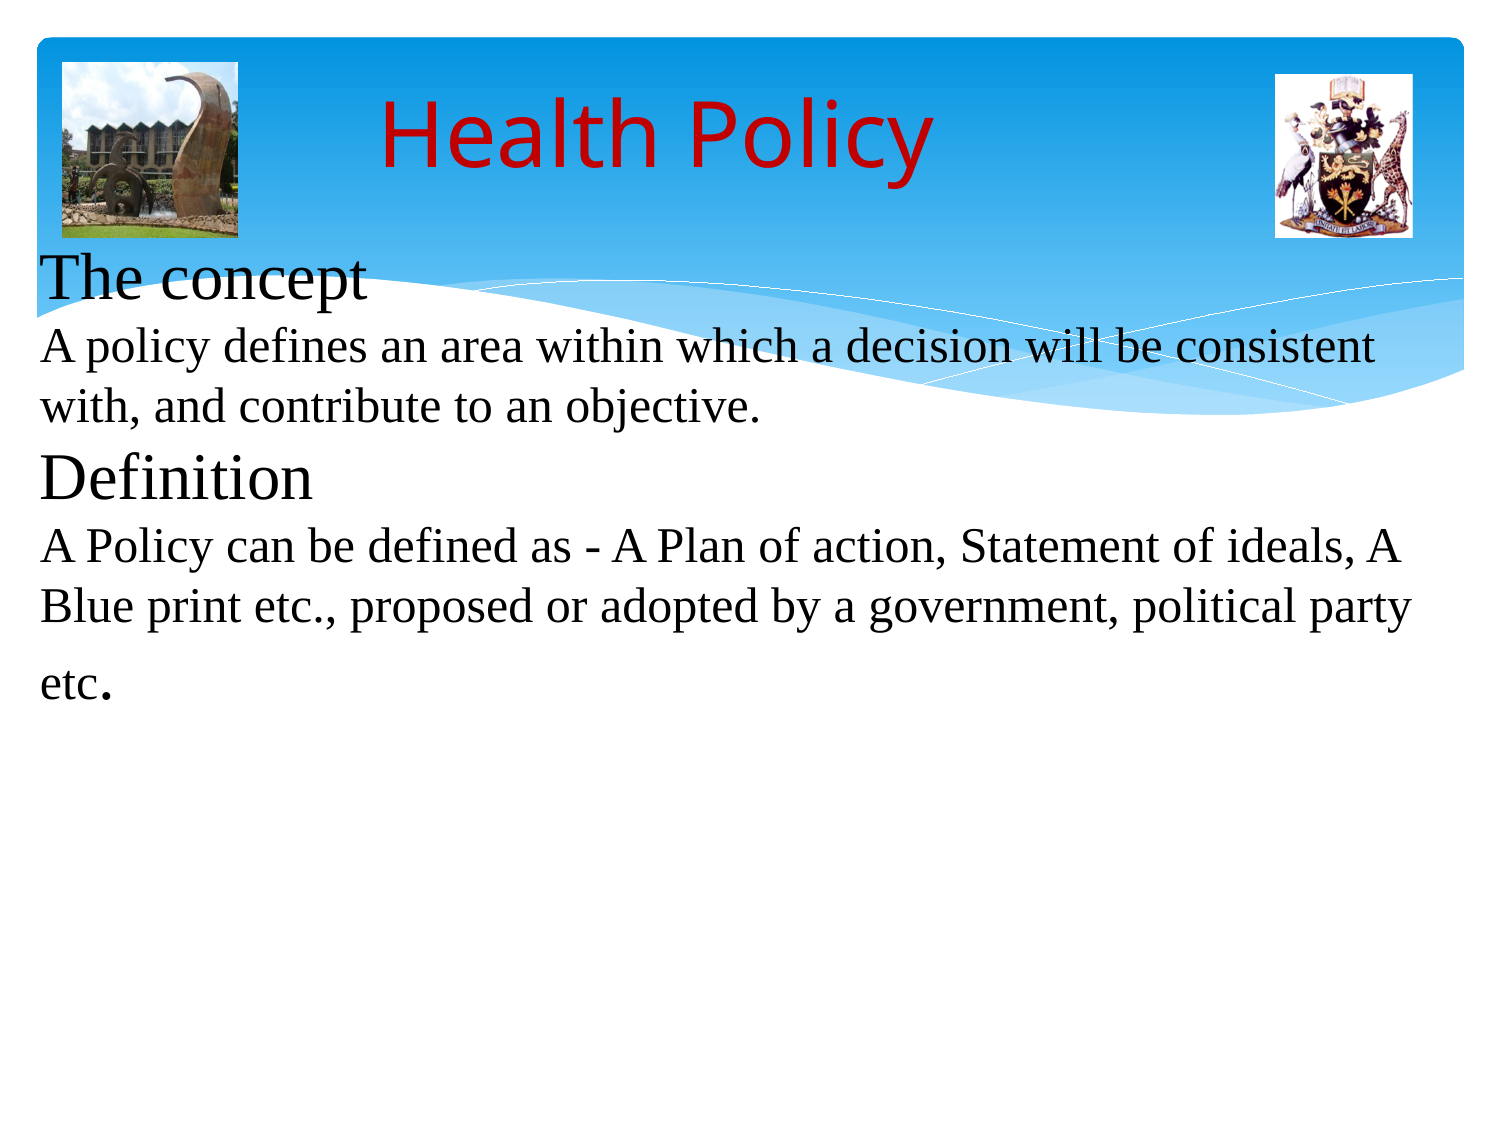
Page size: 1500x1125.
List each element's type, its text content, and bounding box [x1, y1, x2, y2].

picture [1275, 75, 1413, 224]
list The concept A policy defines an area within which a decision will be consistent with, and contribute to an objective. Definition A Policy can be defined as - A Plan of action, Statement of ideals, A Blue print etc., proposed or adopted by a government, political party etc. [24, 224, 1488, 1125]
picture [62, 213, 238, 224]
title Health Policy [37, 50, 1275, 213]
